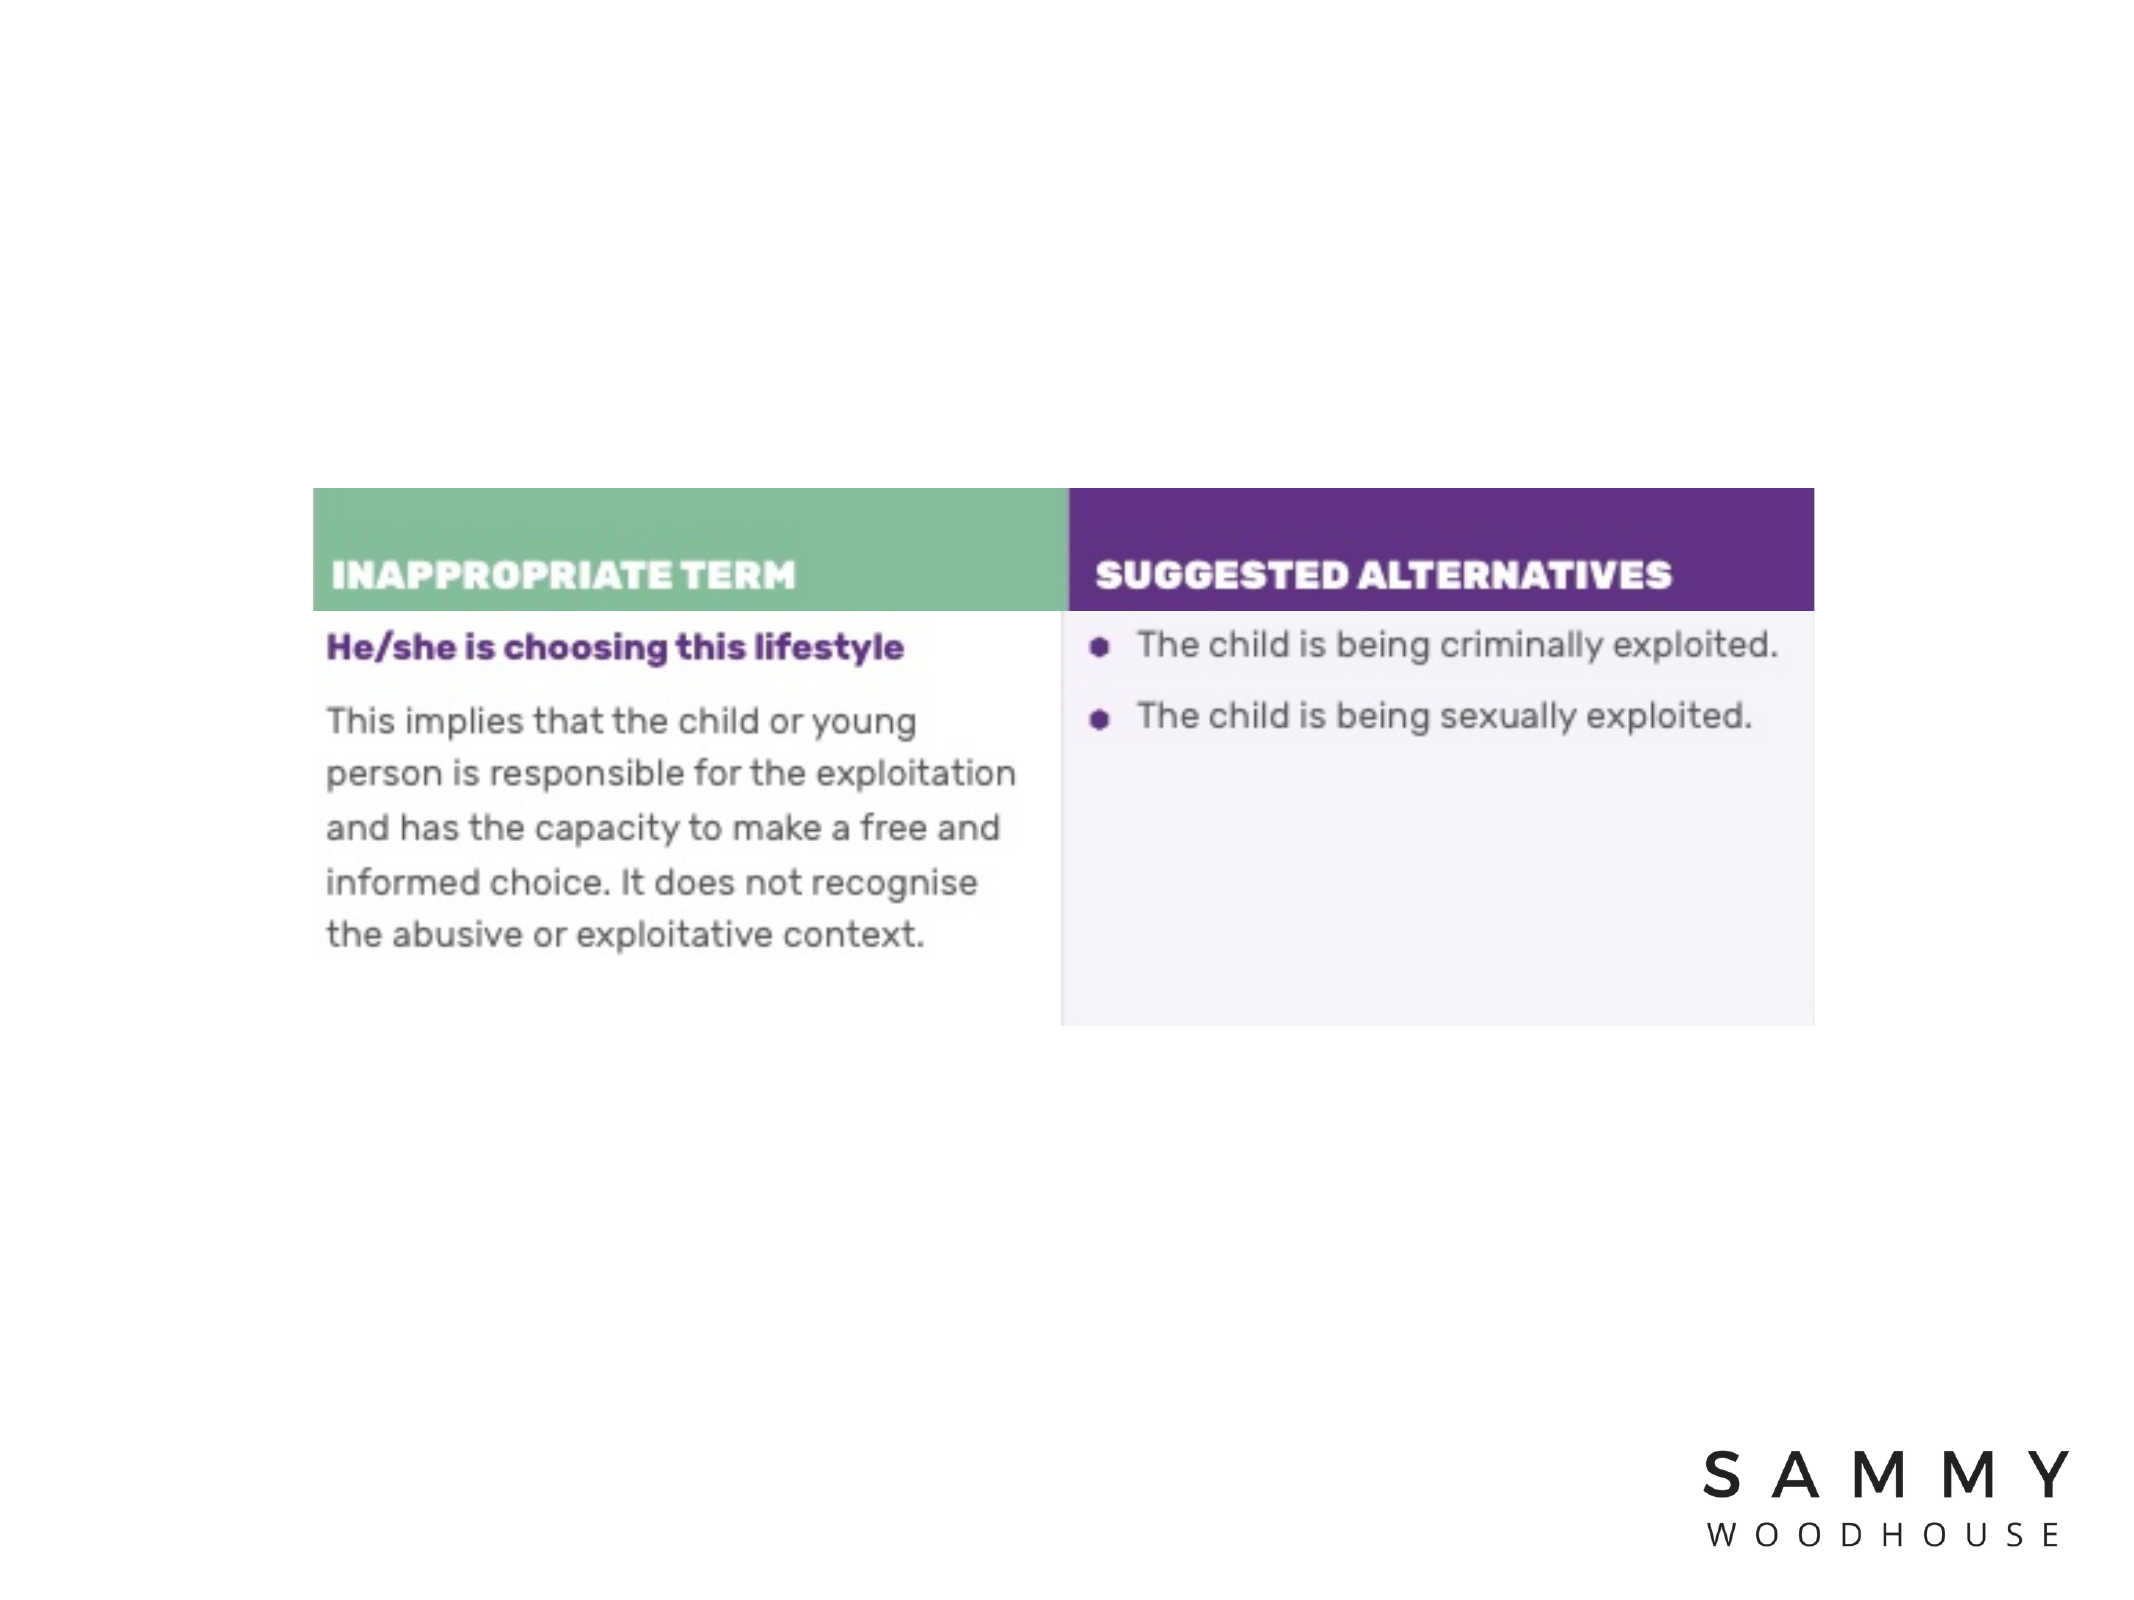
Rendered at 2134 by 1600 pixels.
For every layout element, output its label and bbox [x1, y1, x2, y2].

picture [1702, 1449, 2070, 1547]
picture [312, 488, 1815, 1026]
